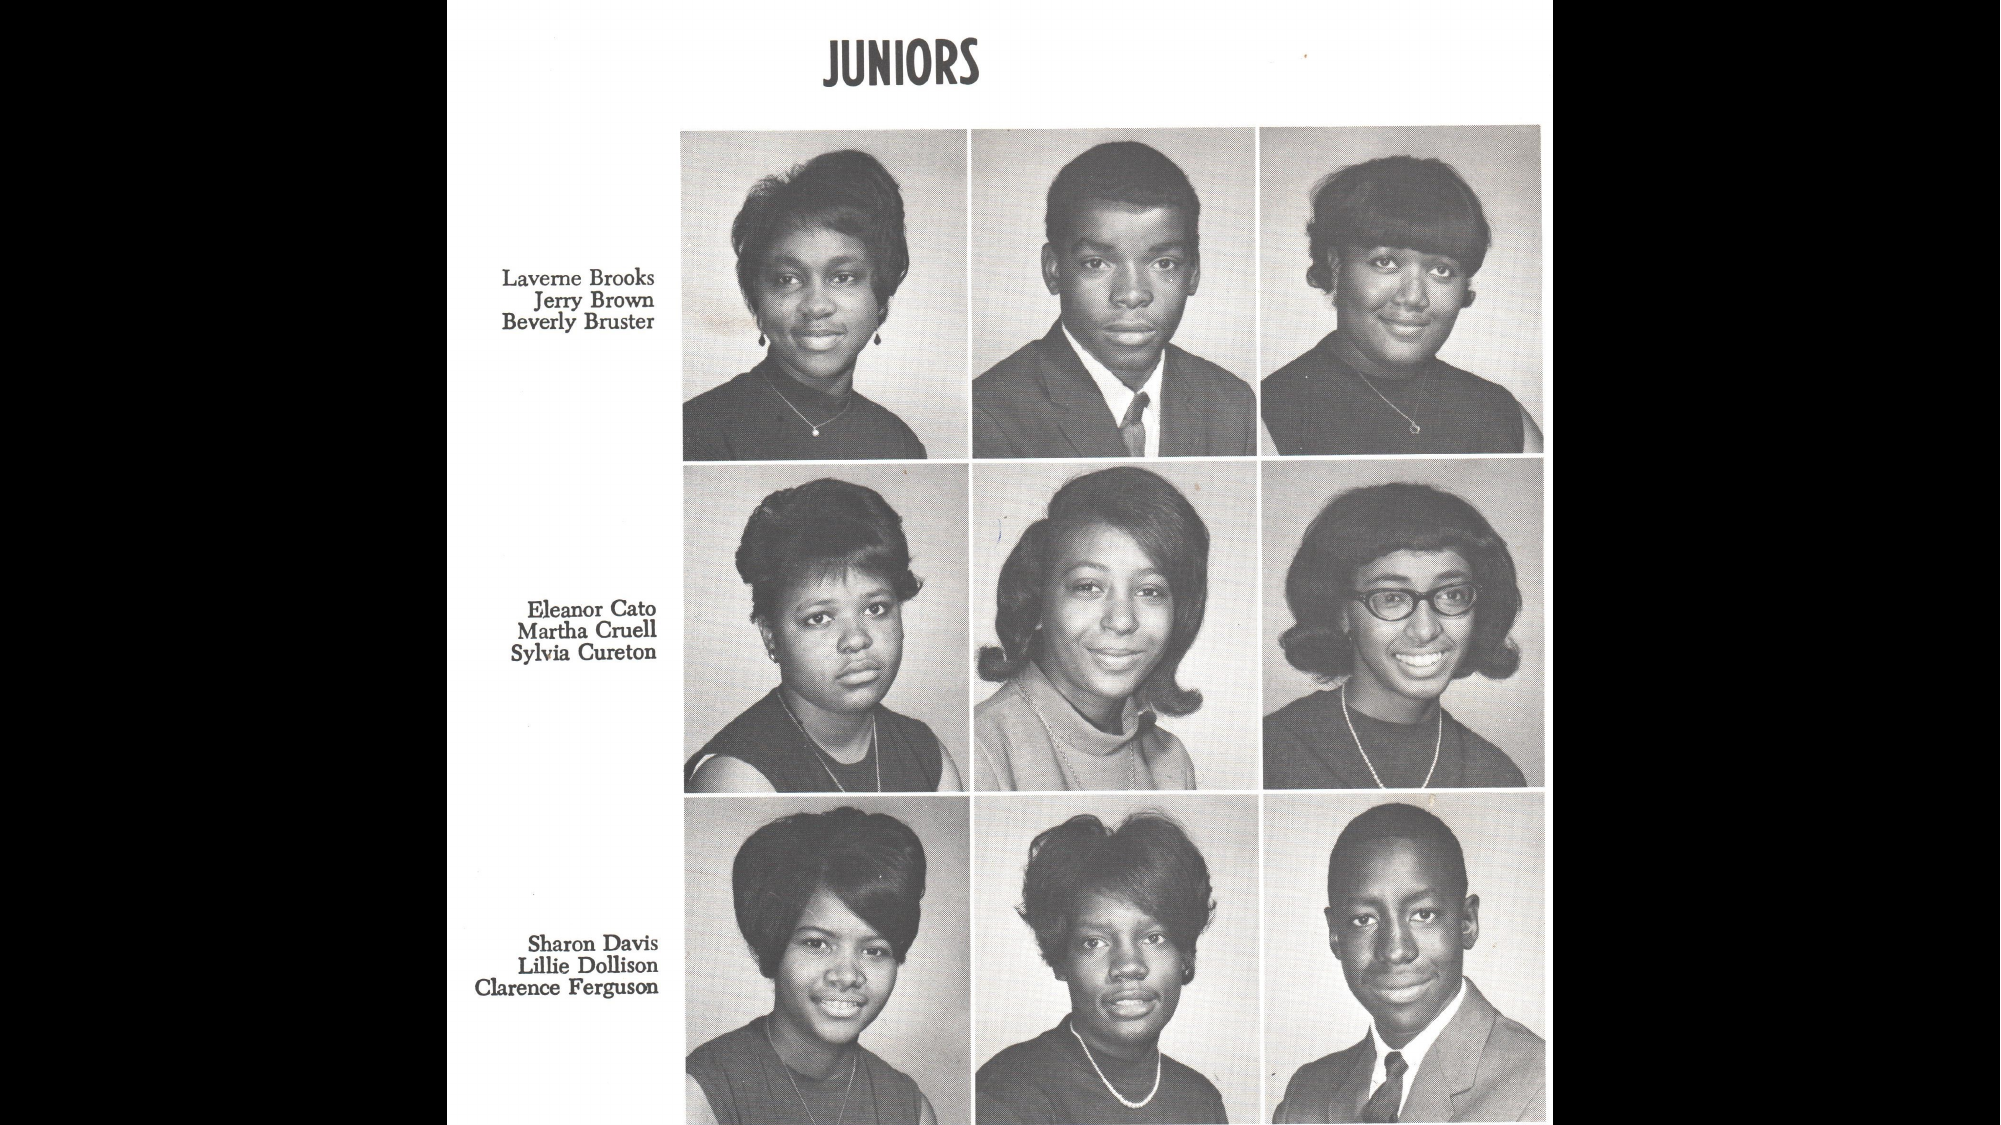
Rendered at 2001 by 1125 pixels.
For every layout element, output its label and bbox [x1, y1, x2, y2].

picture [447, 0, 1553, 1125]
